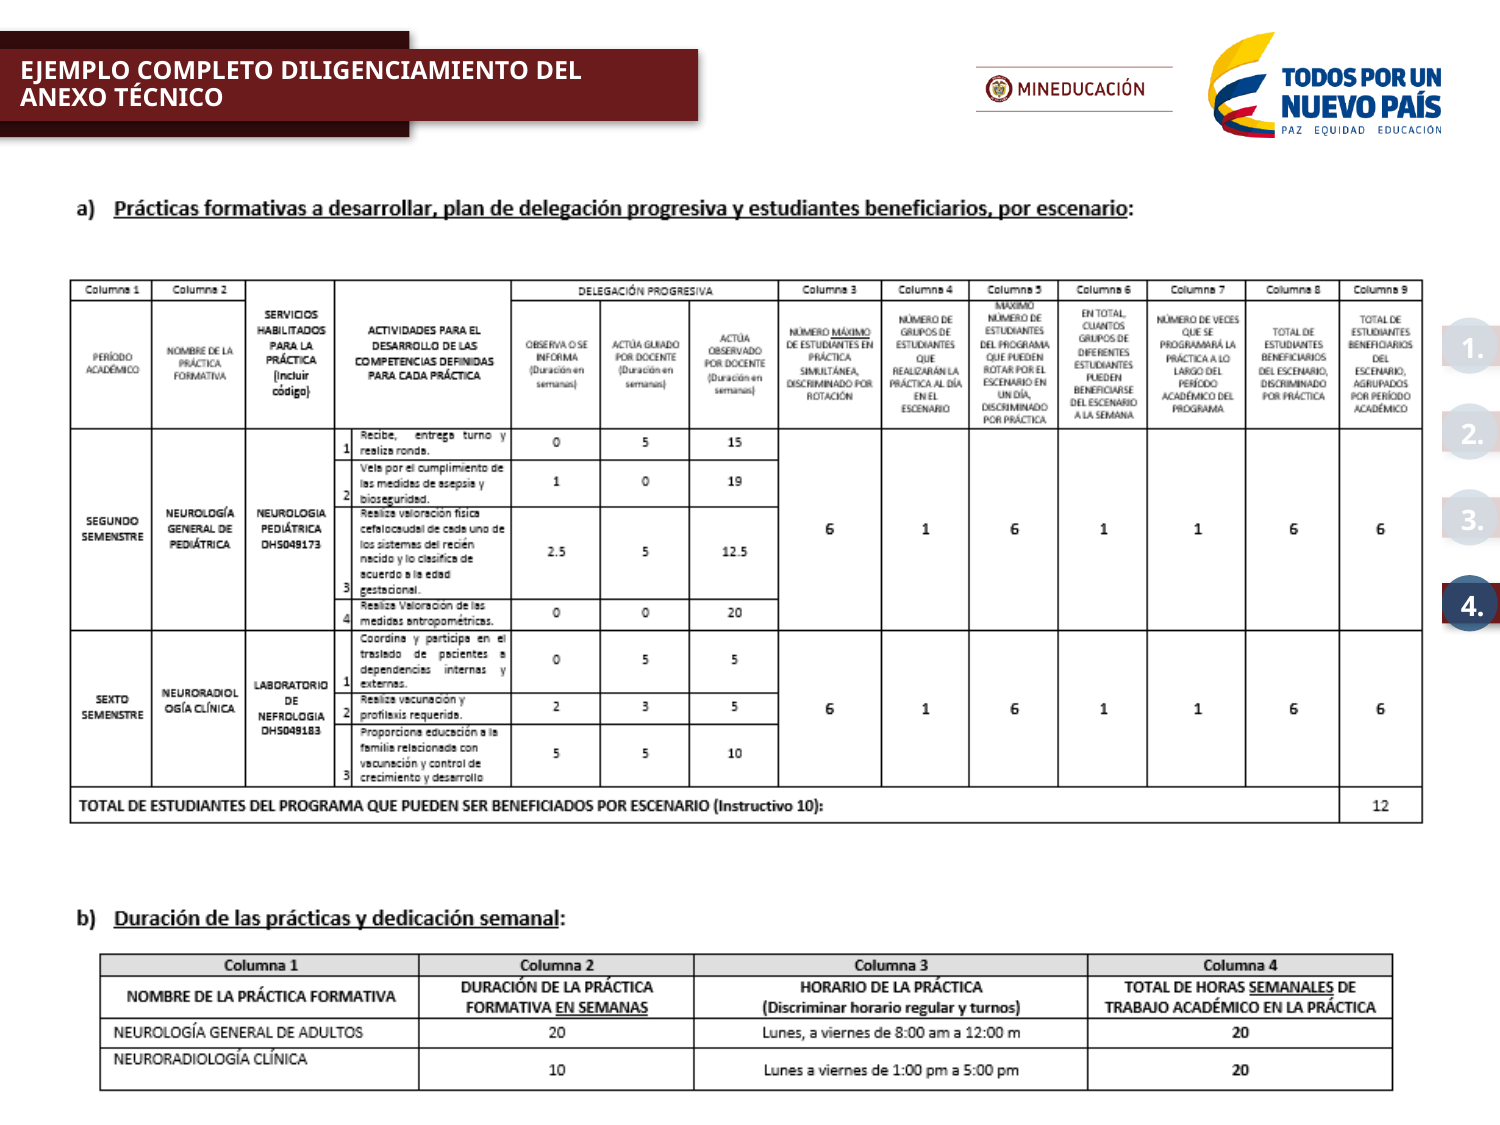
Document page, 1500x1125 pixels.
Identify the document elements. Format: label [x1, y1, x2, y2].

text_box [1442, 305, 1500, 1008]
text_box [0, 30, 1441, 138]
picture [34, 175, 1442, 1121]
